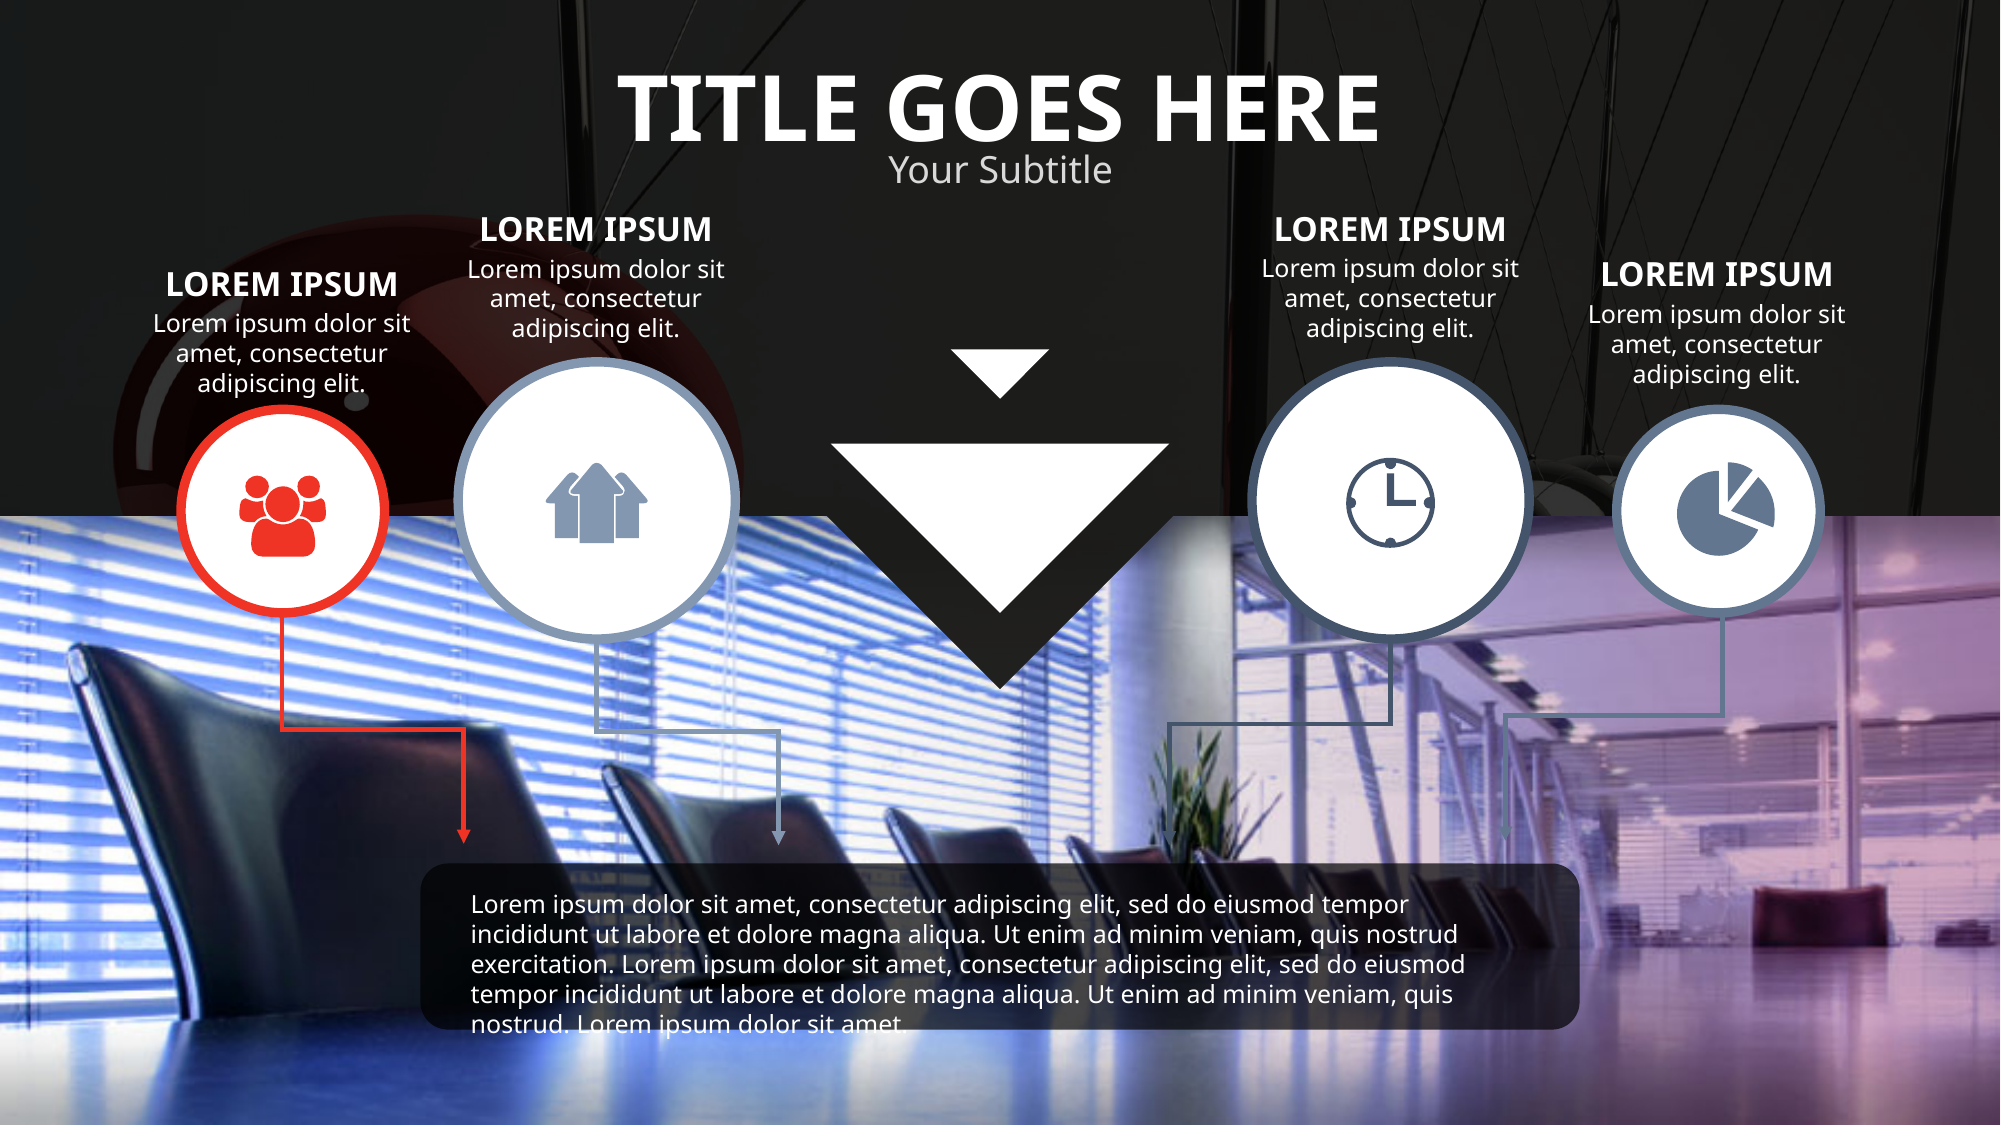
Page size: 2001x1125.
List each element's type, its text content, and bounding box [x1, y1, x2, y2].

text_box [297, 475, 320, 499]
text_box [1250, 360, 1531, 640]
text_box [457, 360, 737, 640]
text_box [1346, 457, 1435, 548]
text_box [548, 42, 1452, 199]
text_box LOREM IPSUM Lorem ipsum dolor sit amet, consectetur adipiscing elit. [446, 203, 747, 348]
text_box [1158, 613, 1401, 835]
text_box [239, 498, 326, 557]
text_box [948, 348, 1052, 401]
picture [0, 0, 2001, 1125]
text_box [573, 640, 802, 823]
text_box LOREM IPSUM Lorem ipsum dolor sit amet, consectetur adipiscing elit. [131, 258, 432, 403]
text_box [420, 863, 1580, 1030]
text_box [544, 462, 650, 544]
text_box LOREM IPSUM Lorem ipsum dolor sit amet, consectetur adipiscing elit. [1240, 203, 1541, 348]
text_box [1615, 408, 1822, 612]
text_box [245, 475, 300, 523]
text_box [0, 515, 2000, 1125]
text_box LOREM IPSUM Lorem ipsum dolor sit amet, consectetur adipiscing elit. [1567, 248, 1867, 394]
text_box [1677, 462, 1775, 556]
text_box [179, 408, 386, 614]
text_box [258, 638, 487, 821]
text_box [1488, 606, 1739, 824]
text_box [828, 442, 1172, 615]
